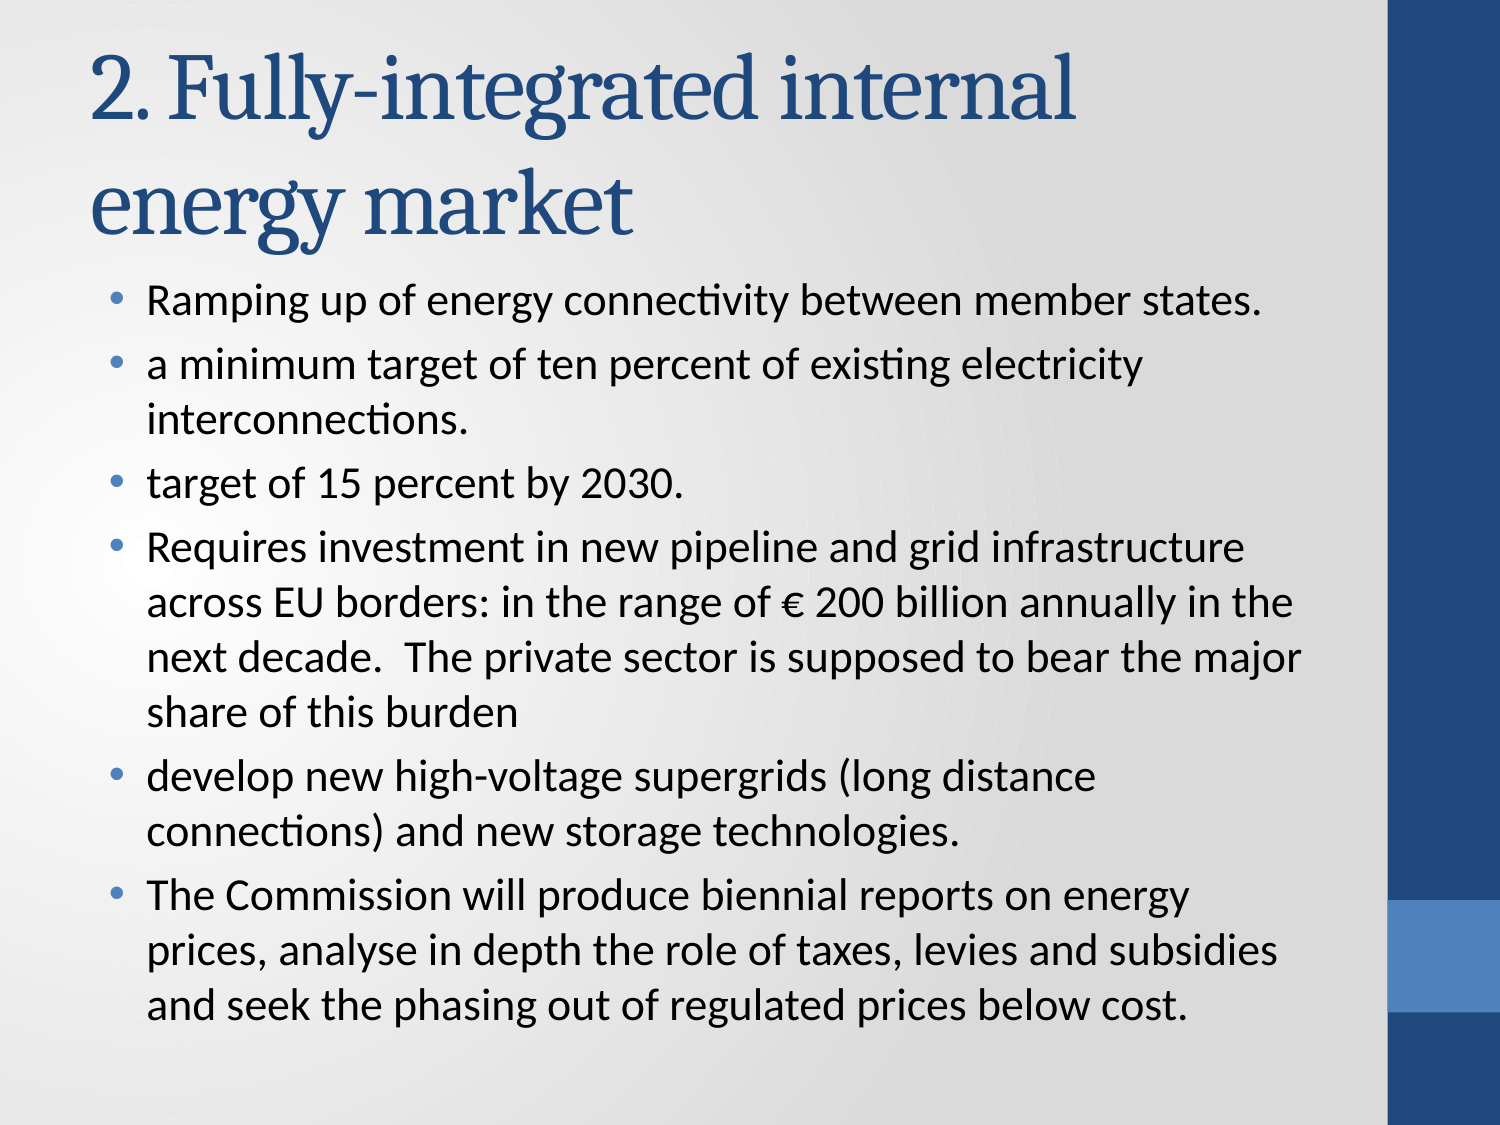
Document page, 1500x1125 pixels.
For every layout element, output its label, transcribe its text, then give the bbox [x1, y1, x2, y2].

list Ramping up of energy connectivity between member states. a minimum target of ten percent of existing electricity interconnections. target of 15 percent by 2030. Requires investment in new pipeline and grid infrastructure across EU borders: in the range of € 200 billion annually in the next decade. The private sector is supposed to bear the major share of this burden develop new high-voltage supergrids (long distance connections) and new storage technologies. The Commission will produce biennial reports on energy prices, analyse in depth the role of taxes, levies and subsidies and seek the phasing out of regulated prices below cost. [75, 262, 1325, 1050]
title 2. Fully-integrated internal energy market [75, 45, 1325, 233]
